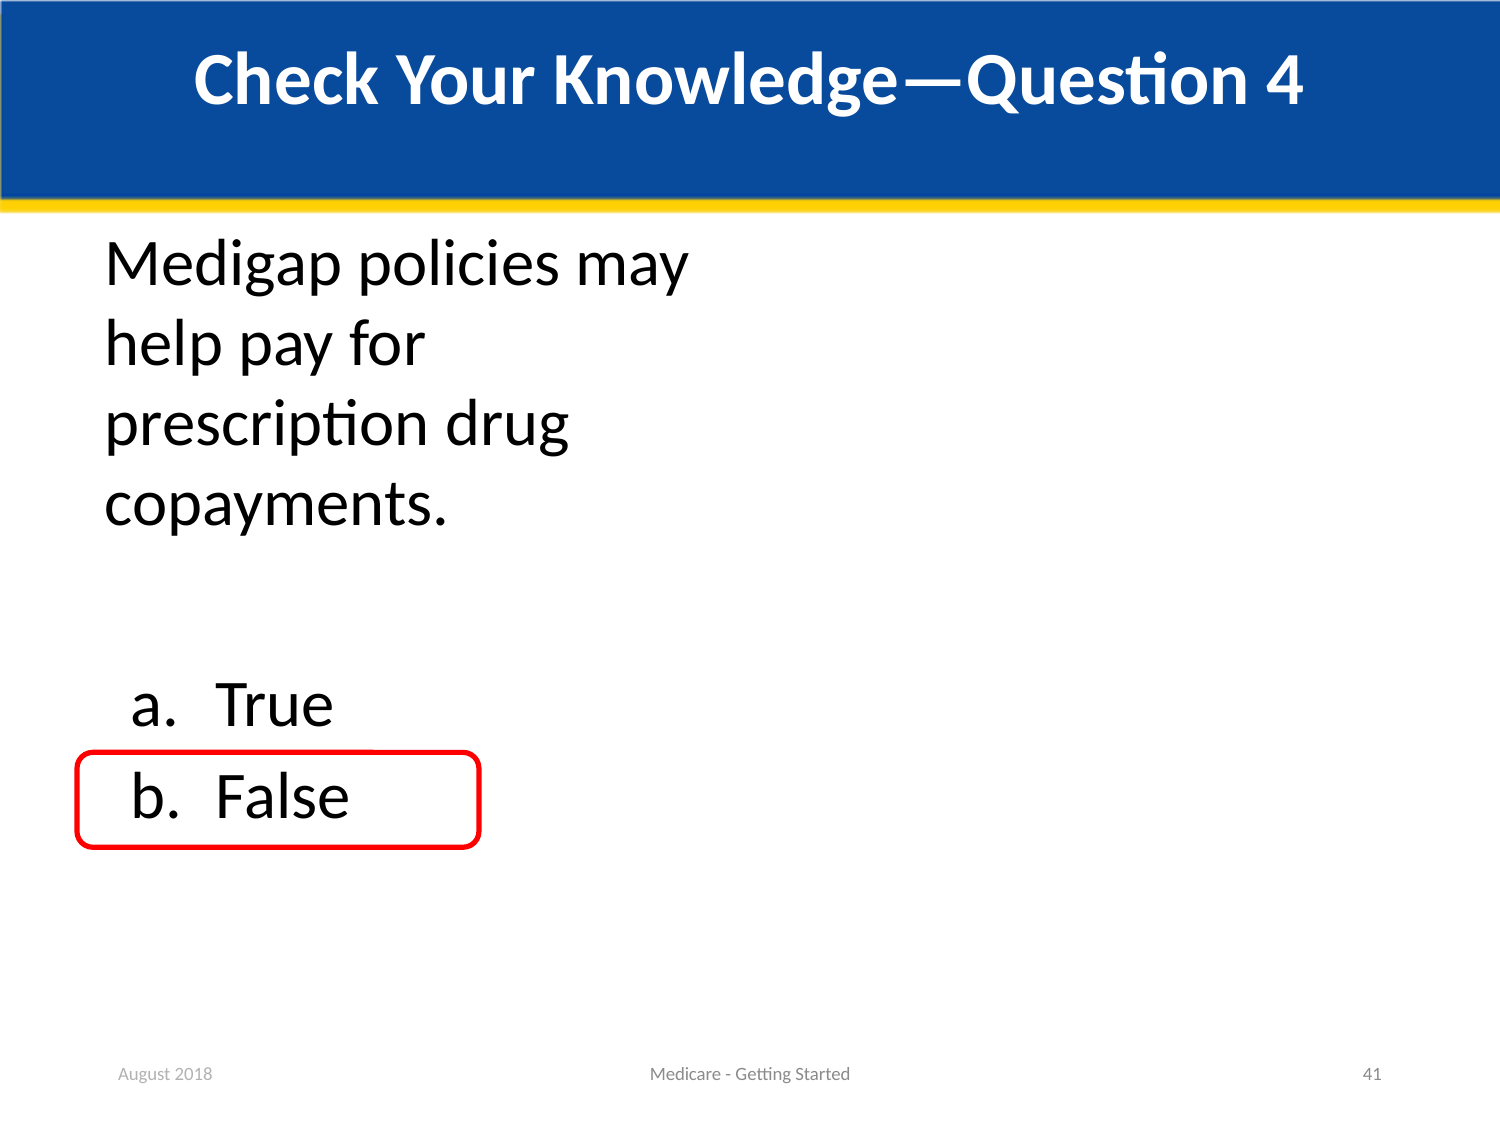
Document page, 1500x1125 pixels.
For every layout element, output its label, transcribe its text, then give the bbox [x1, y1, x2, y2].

text_box True False [115, 652, 754, 947]
picture [0, 160, 1500, 1125]
text_box [75, 751, 480, 849]
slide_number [103, 1042, 441, 1103]
list Medigap policies may help pay for prescription drug copayments. [89, 211, 768, 997]
title Check Your Knowledge—Question 4 [0, 1, 1500, 160]
footer Medicare - Getting Started [496, 1042, 1004, 1103]
slide_number 41 [1059, 1042, 1397, 1103]
